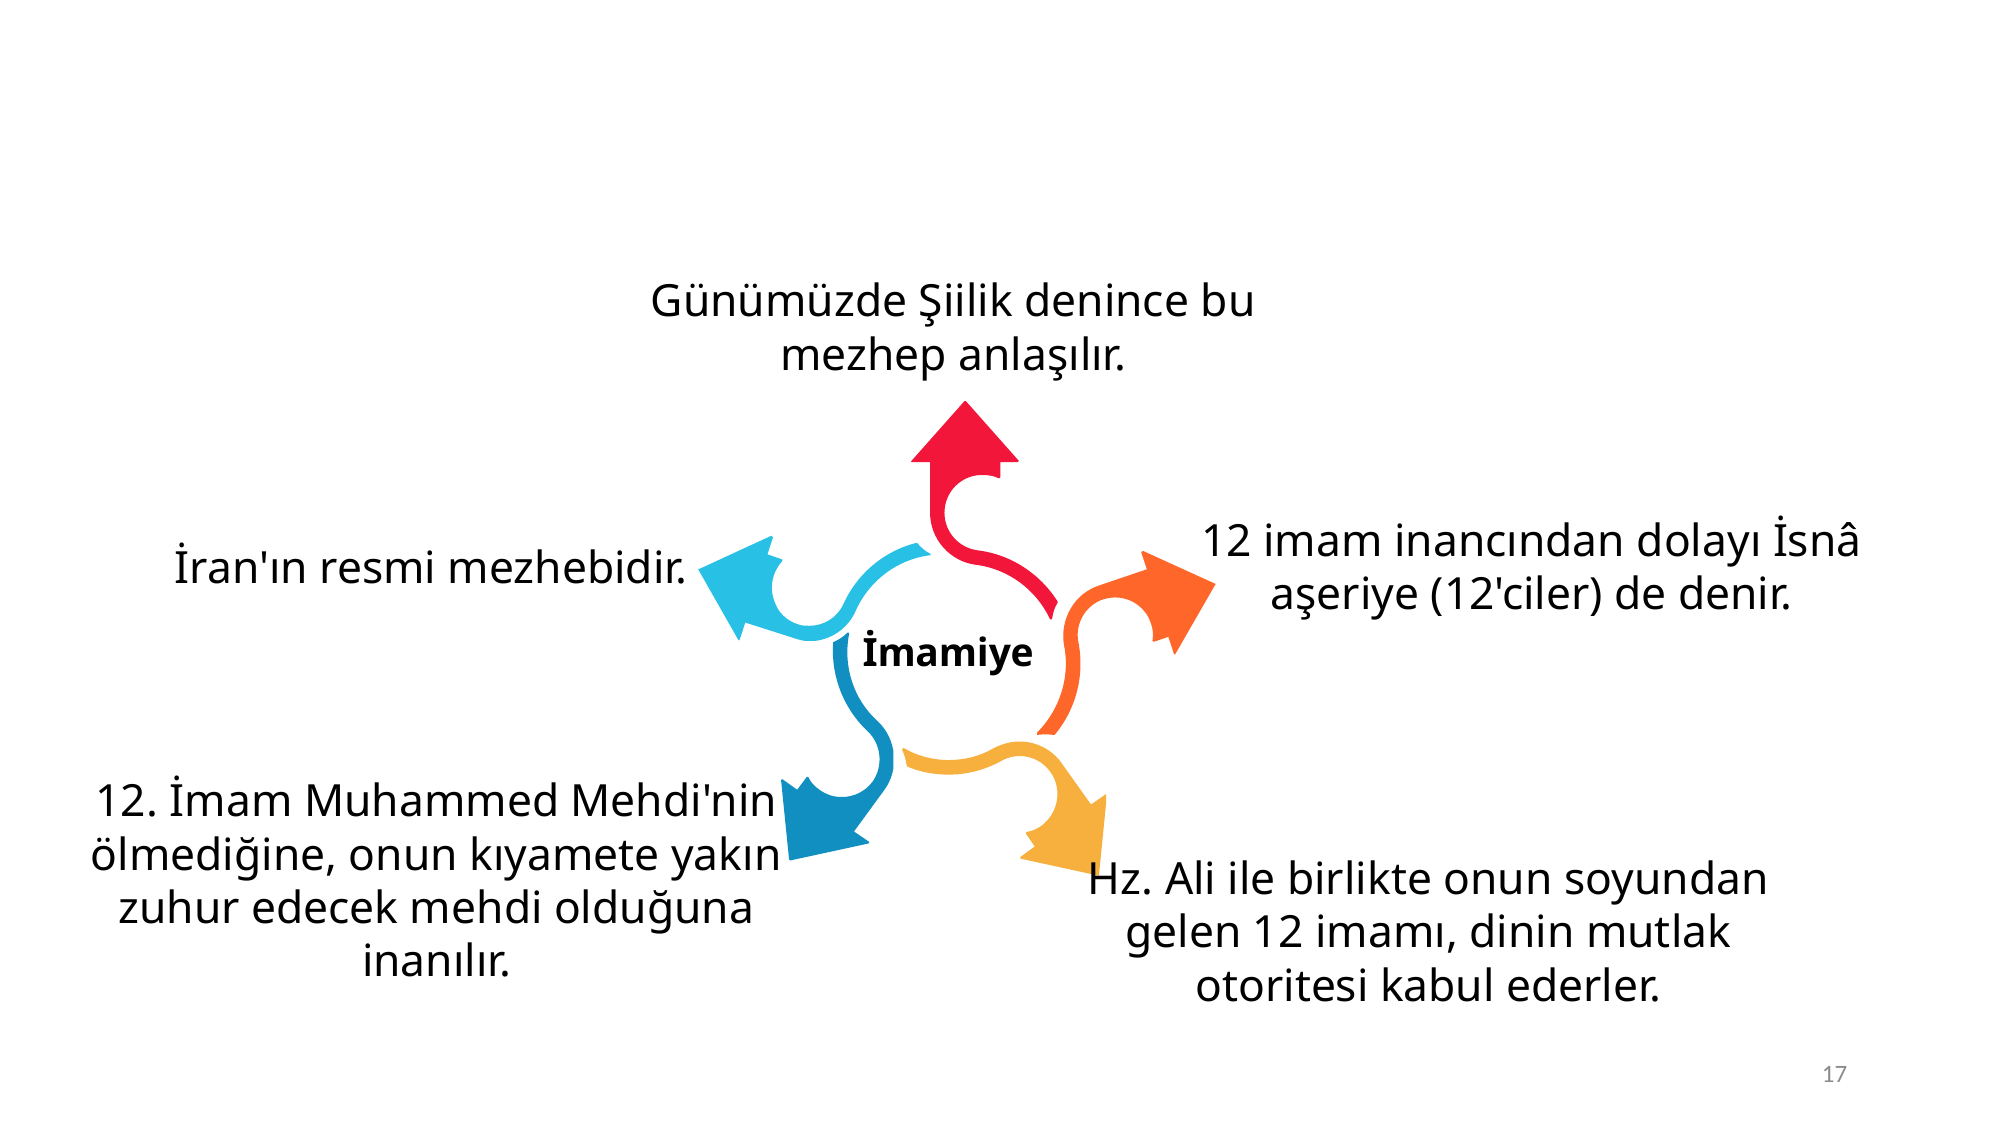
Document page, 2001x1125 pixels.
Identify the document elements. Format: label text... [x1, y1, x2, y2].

text_box Günümüzde Şiilik denince bu mezhep anlaşılır. [610, 265, 1297, 387]
text_box Hz. Ali ile birlikte onun soyundan gelen 12 imamı, dinin mutlak otoritesi kabul ederler. [1037, 842, 1821, 1018]
slide_number 17 [1412, 1042, 1863, 1103]
picture [698, 401, 1217, 862]
text_box İran'ın resmi mezhebidir. [160, 531, 704, 600]
picture [901, 740, 1107, 877]
text_box 12 imam inancından dolayı İsnâ aşeriye (12'ciler) de denir. [1164, 504, 1900, 627]
text_box 12. İmam Muhammed Mehdi'nin ölmediğine, onun kıyamete yakın zuhur edecek mehdi olduğuna inanılır. [65, 764, 808, 993]
text_box İmamiye [894, 621, 1036, 682]
